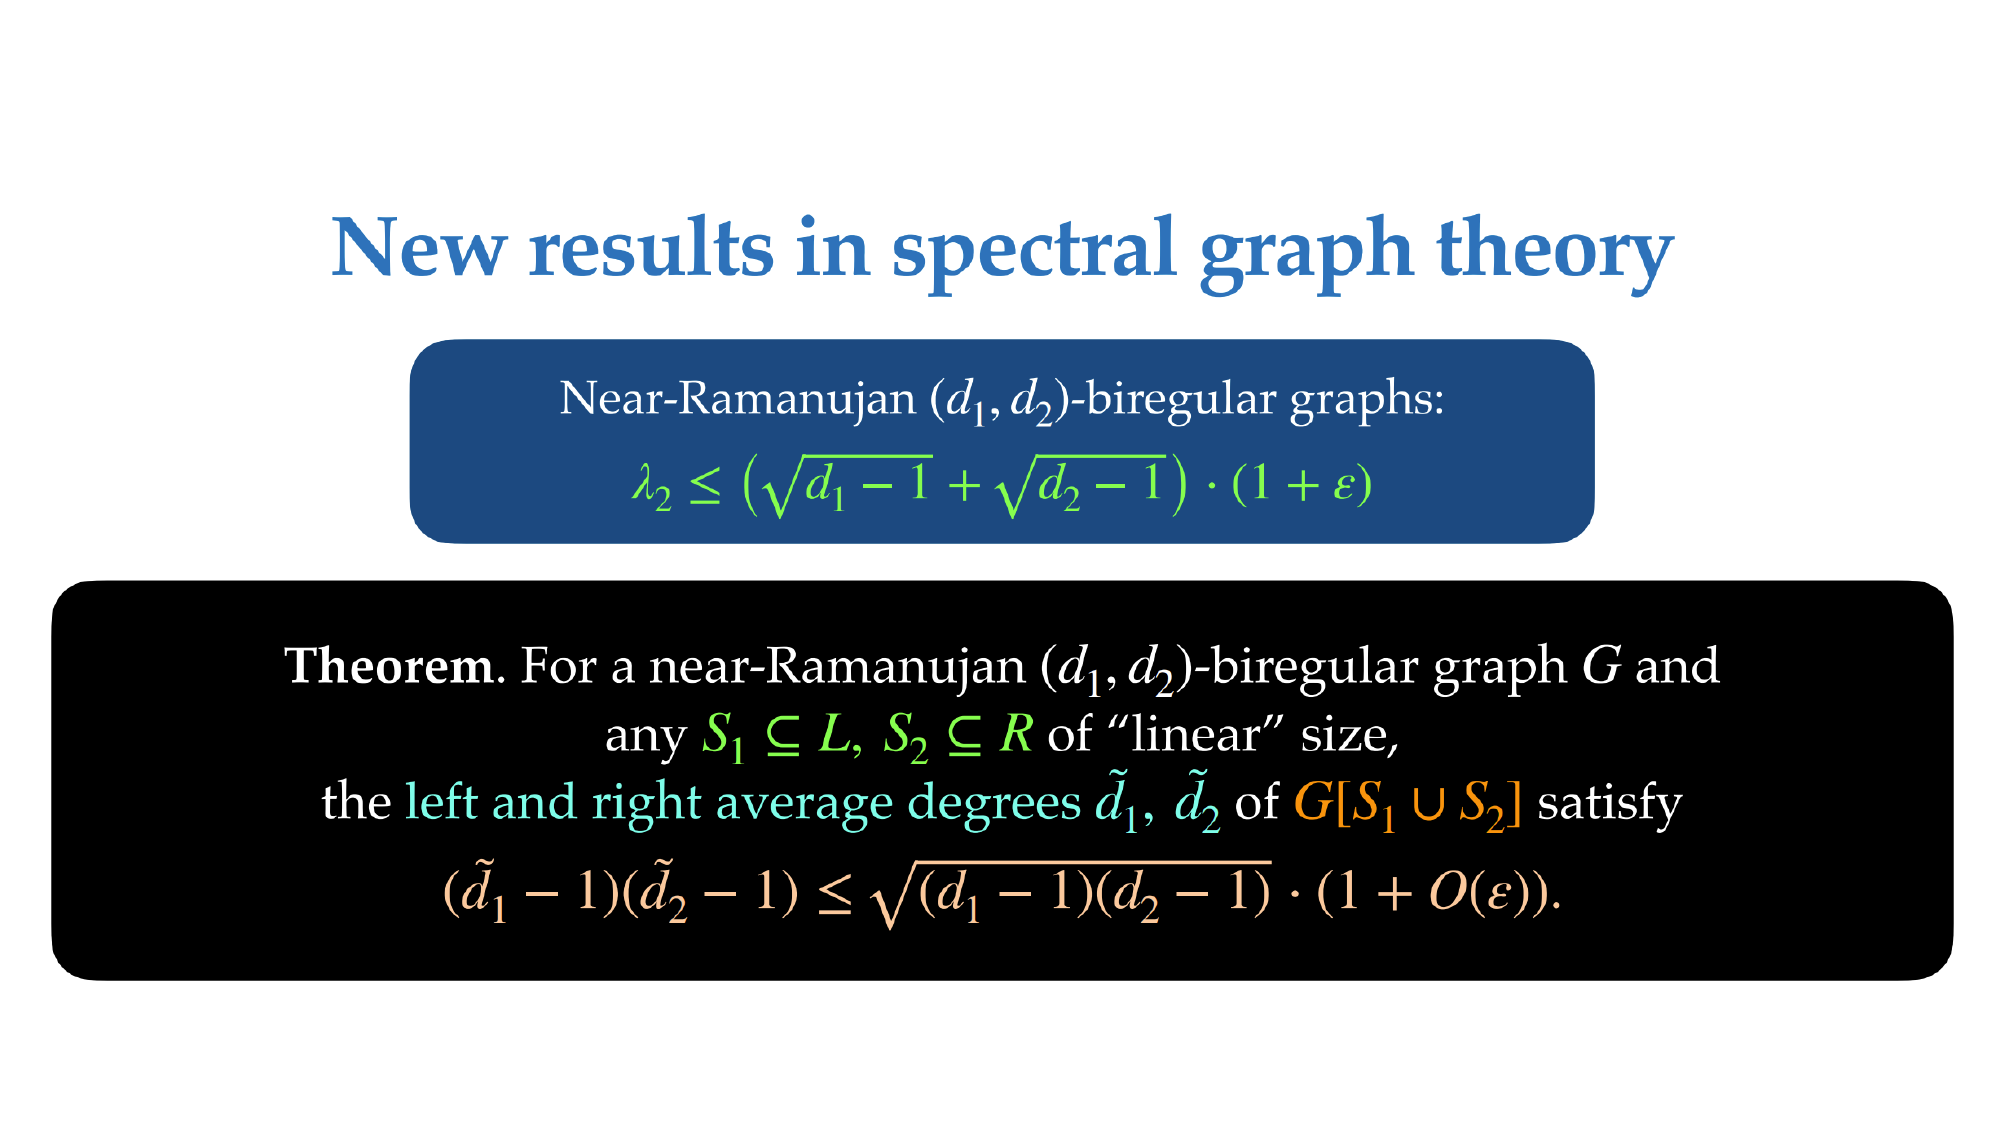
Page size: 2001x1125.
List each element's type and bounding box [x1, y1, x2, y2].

picture [0, 103, 2000, 1021]
